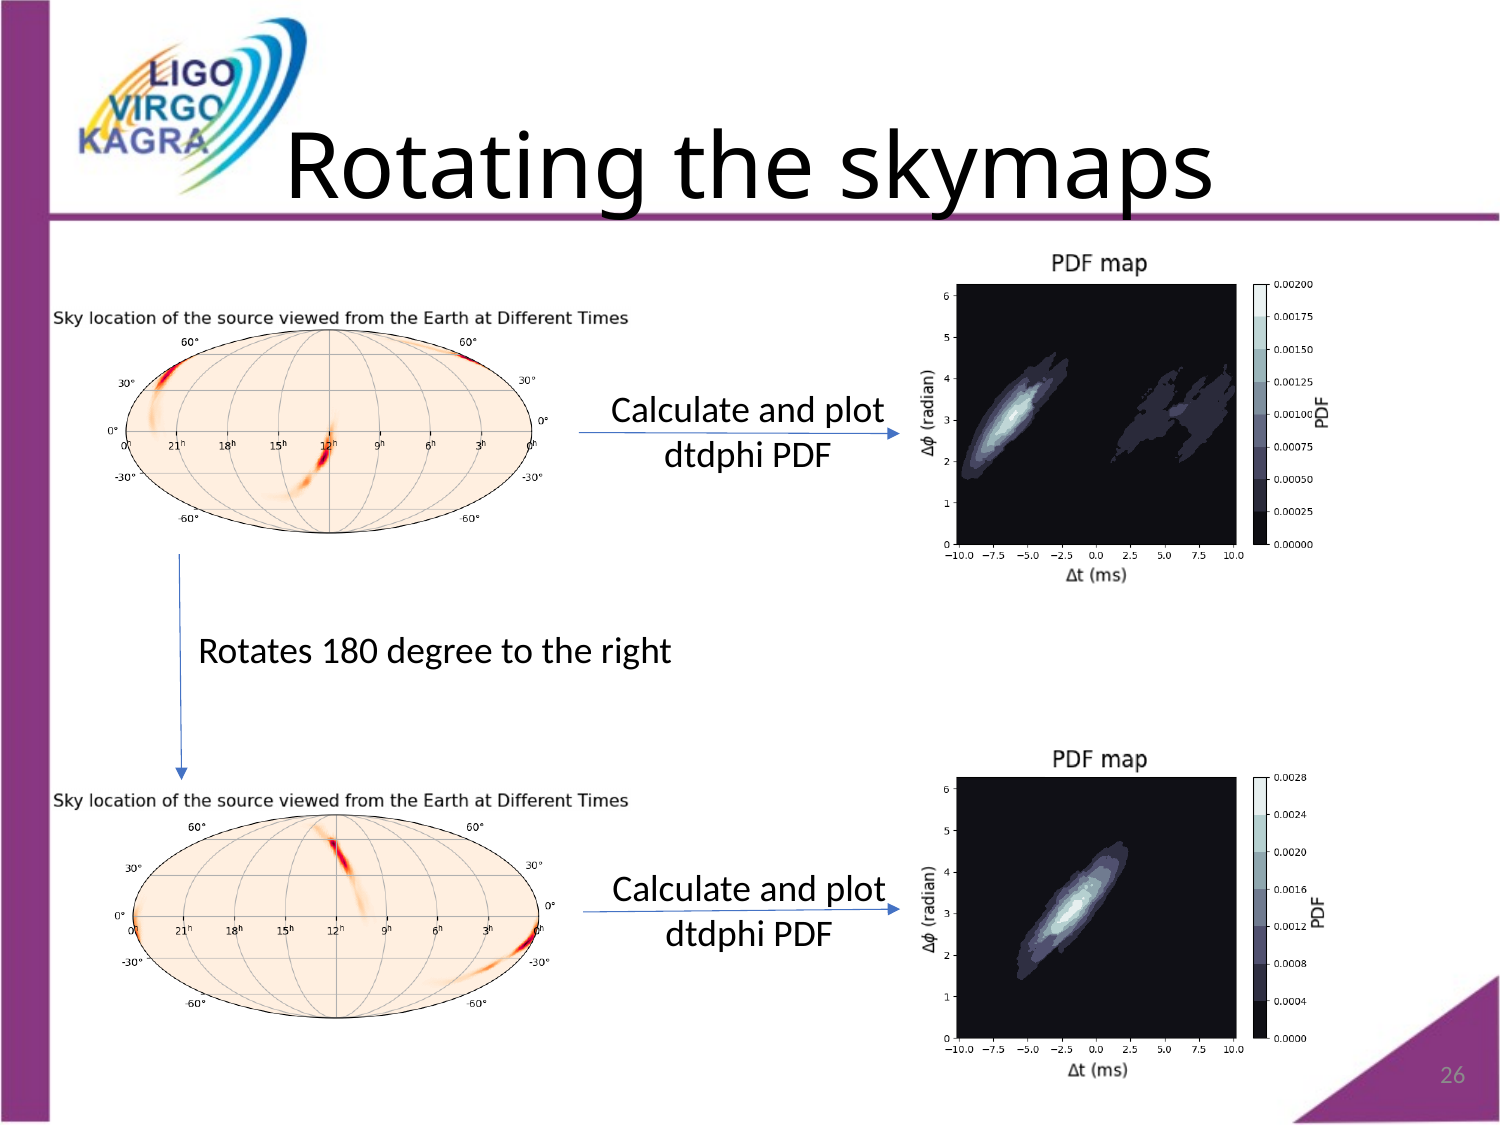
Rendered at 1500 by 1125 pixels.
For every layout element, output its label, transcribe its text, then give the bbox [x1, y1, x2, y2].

text_box Rotates 180 degree to the right [183, 618, 713, 679]
text_box Calculate and plot dtdphi PDF [597, 912, 899, 962]
picture [0, 0, 1500, 1125]
text_box Calculate and plot dtdphi PDF [597, 856, 899, 909]
title Rotating the skymaps [103, 59, 1397, 278]
slide_number 26 [1143, 1043, 1481, 1104]
text_box Calculate and plot dtdphi PDF [595, 434, 899, 483]
text_box Calculate and plot dtdphi PDF [595, 377, 899, 432]
